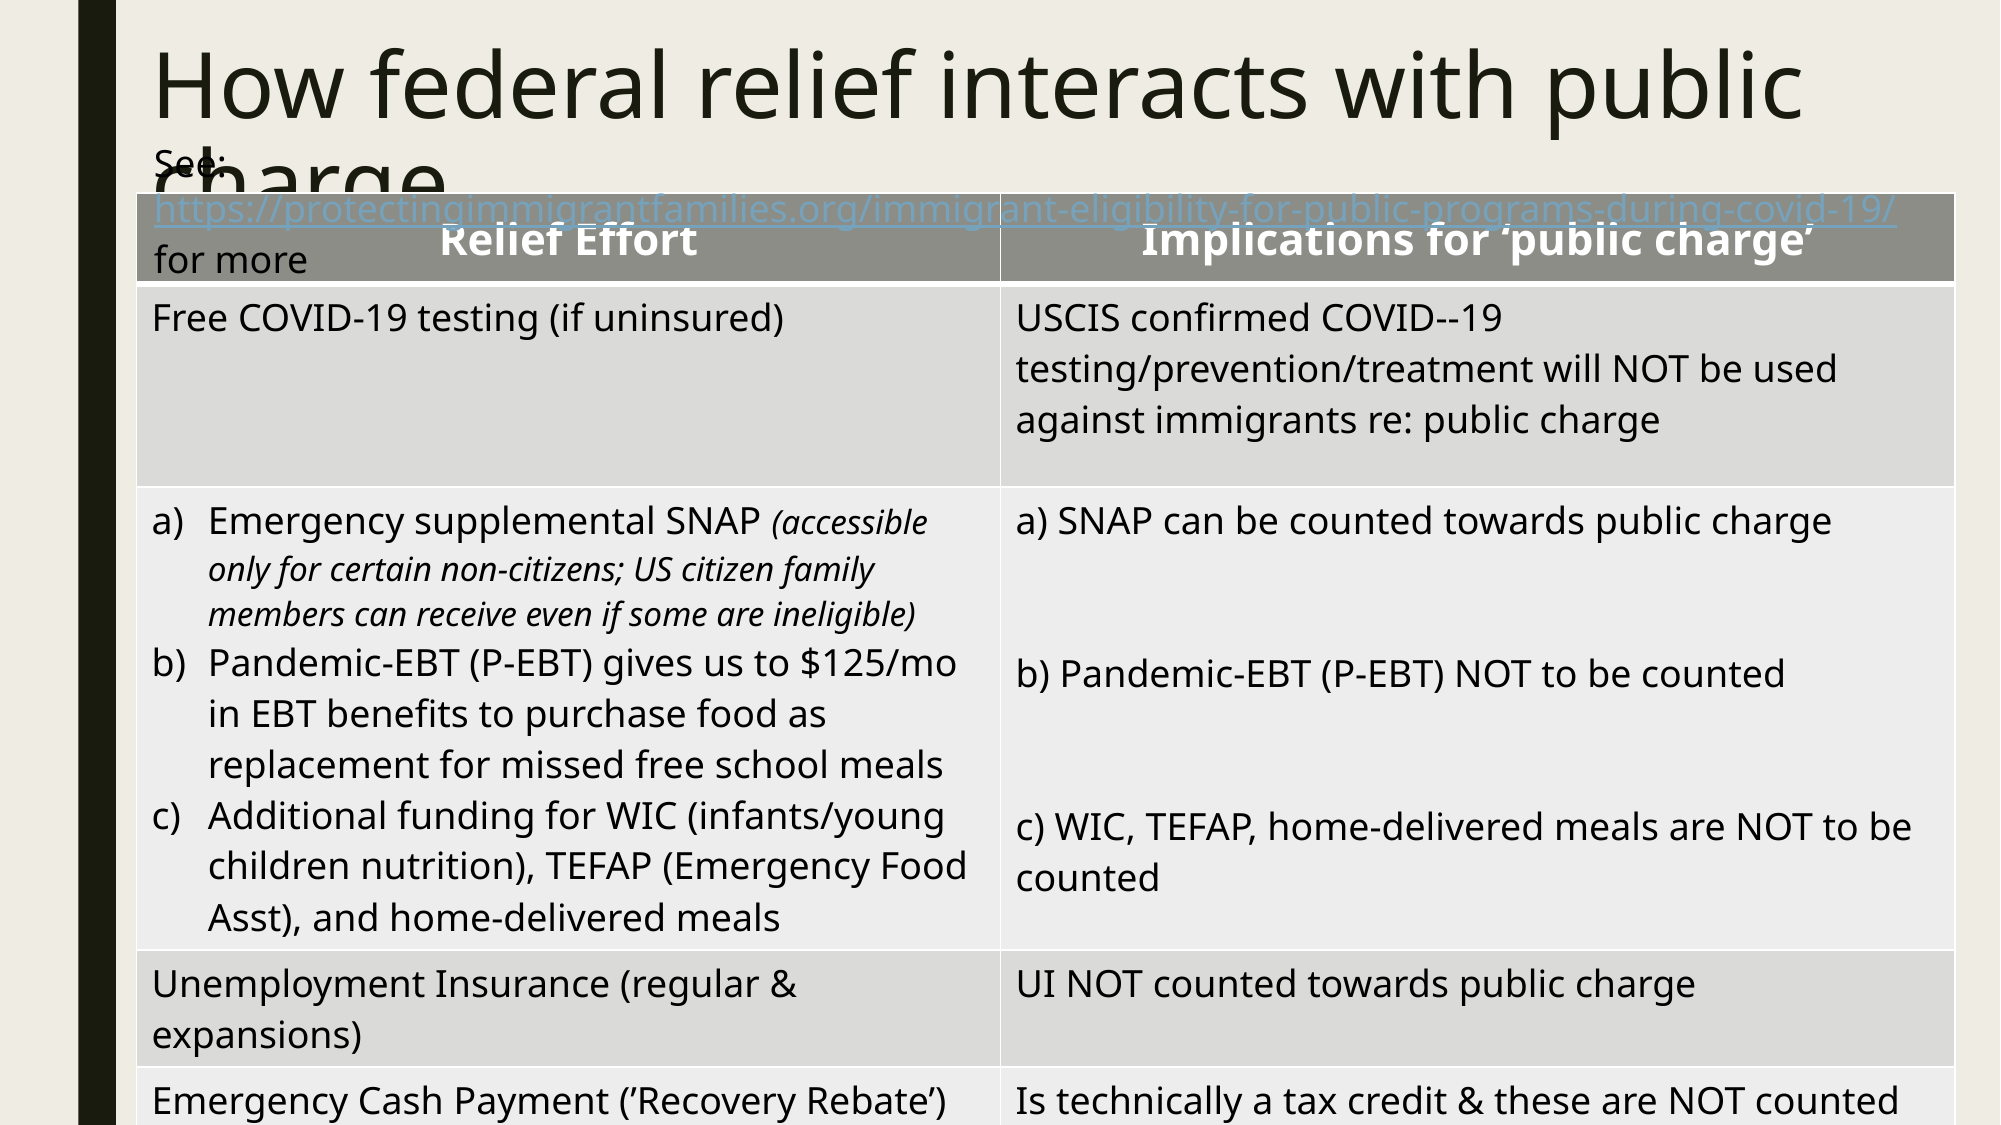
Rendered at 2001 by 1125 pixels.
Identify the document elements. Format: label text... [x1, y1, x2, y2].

table_cell USCIS confirmed COVID--19 testing/prevention/treatment will NOT be used against immigrants re: public charge [1001, 288, 1954, 486]
table_cell UI NOT counted towards public charge [1001, 951, 1954, 1066]
text_box See: https://protectingimmigrantfamilies.org/immigrant-eligibility-for-public-programs-during-covid-19/ for more [139, 132, 1958, 288]
table_cell Is technically a tax credit & these are NOT counted **BUT many immigrant families not eligible to receive** [1001, 1068, 1954, 1125]
title How federal relief interacts with public charge [136, 32, 1934, 192]
table_cell Unemployment Insurance (regular & expansions) [137, 951, 1000, 1066]
table_cell Emergency Cash Payment (’Recovery Rebate’) [137, 1068, 1000, 1125]
table_cell Free COVID-19 testing (if uninsured) [137, 287, 1000, 486]
table_cell a) SNAP can be counted towards public charge b) Pandemic-EBT (P-EBT) NOT to be counted c) WIC, TEFAP, home-delivered meals are NOT to be counted [1001, 488, 1954, 949]
table_cell Emergency supplemental SNAP (accessible only for certain non-citizens; US citizen family members can receive even if some are ineligible) Pandemic-EBT (P-EBT) gives us to $125/mo in EBT benefits to purchase food as replacement for missed free school meals Additional funding for WIC (infants/young children nutrition), TEFAP (Emergency Food Asst), and home-delivered meals [137, 488, 1000, 949]
